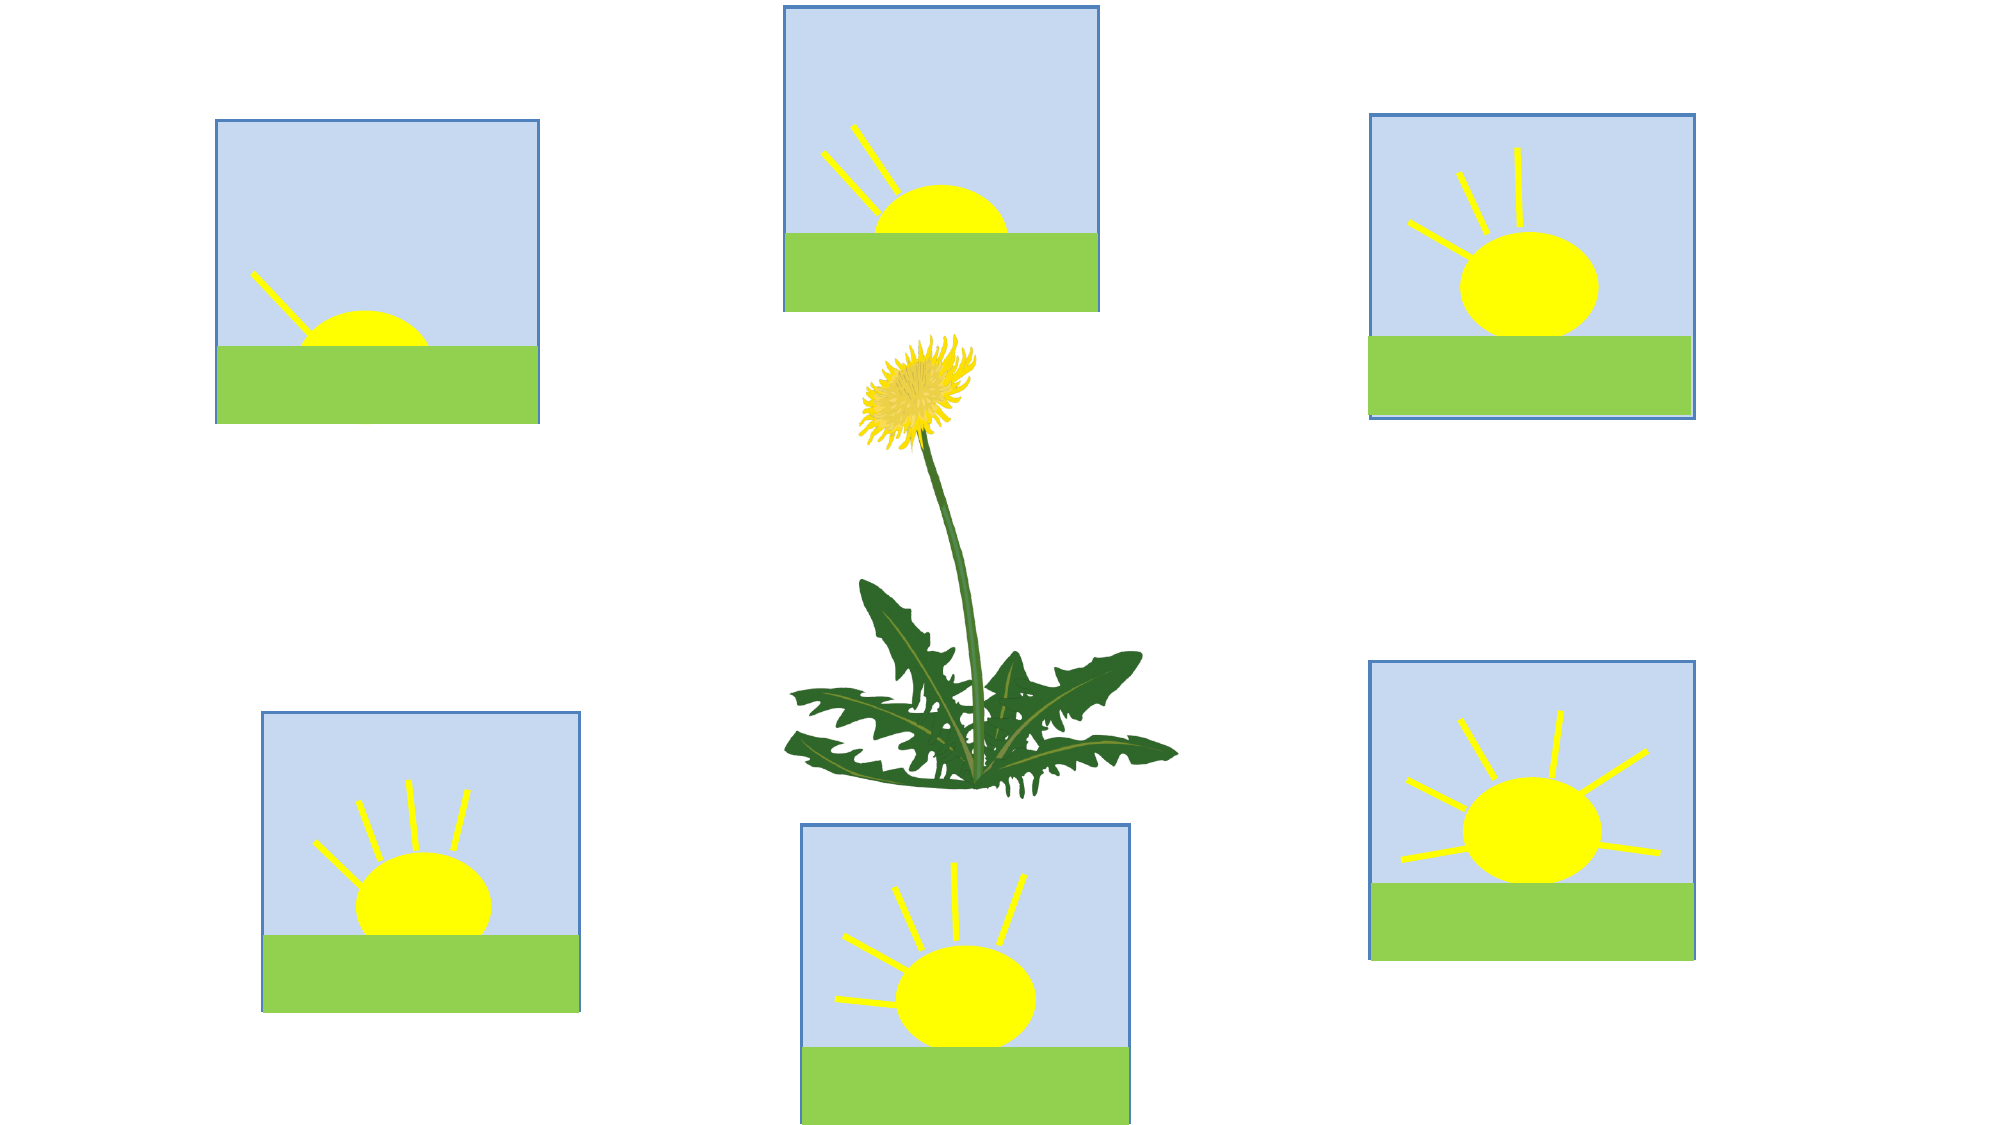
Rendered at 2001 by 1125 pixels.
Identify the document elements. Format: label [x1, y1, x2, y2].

text_box [216, 120, 539, 423]
text_box [1369, 115, 1695, 419]
text_box [262, 712, 580, 1011]
text_box [1369, 661, 1695, 959]
picture [784, 334, 1179, 799]
text_box [801, 824, 1130, 1123]
text_box [784, 6, 1099, 311]
